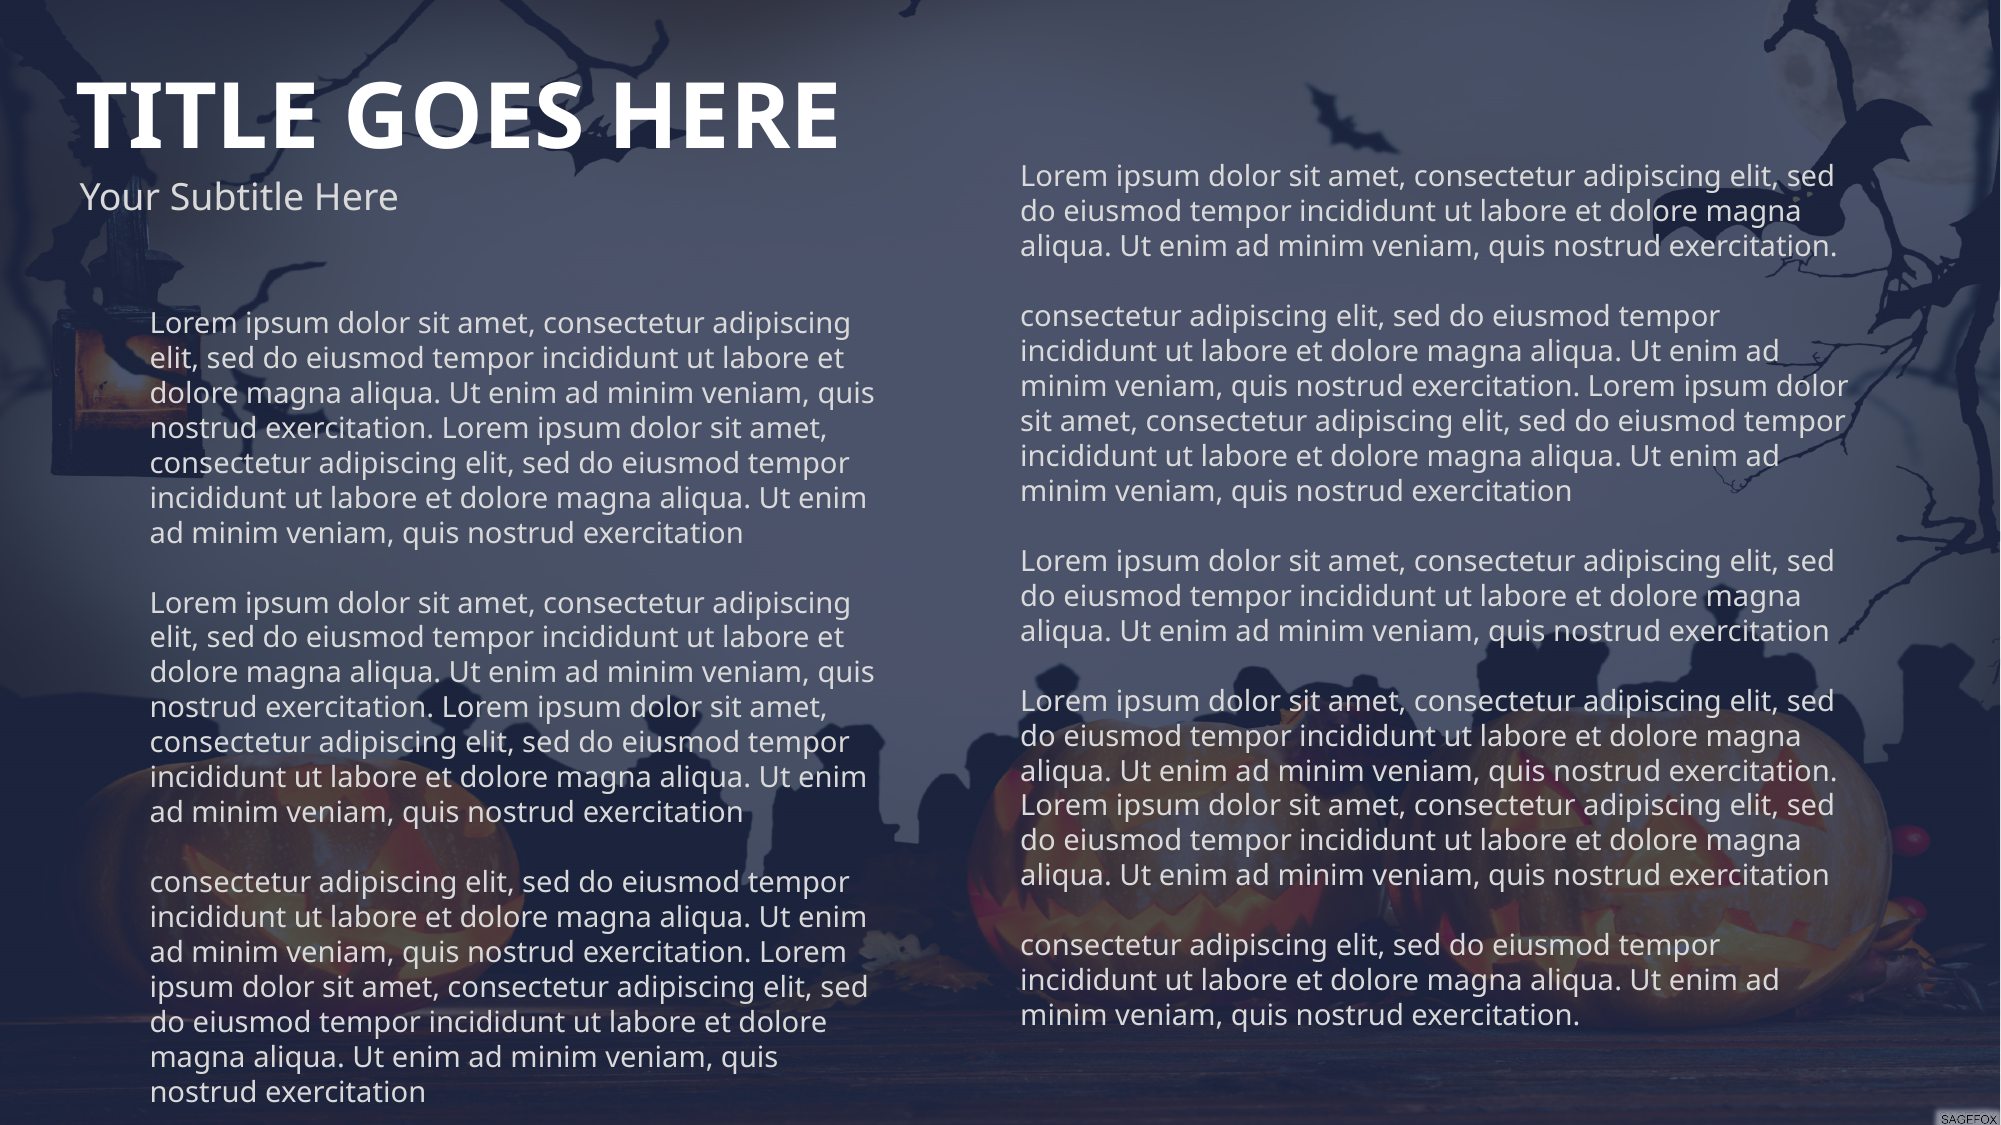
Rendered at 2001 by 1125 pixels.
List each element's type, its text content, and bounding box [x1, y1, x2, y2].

text_box Lorem ipsum dolor sit amet, consectetur adipiscing elit, sed do eiusmod tempor incididunt ut labore et dolore magna aliqua. Ut enim ad minim veniam, quis nostrud exercitation. Lorem ipsum dolor sit amet, consectetur adipiscing elit, sed do eiusmod tempor incididunt ut labore et dolore magna aliqua. Ut enim ad minim veniam, quis nostrud exercitation Lorem ipsum dolor sit amet, consectetur adipiscing elit, sed do eiusmod tempor incididunt ut labore et dolore magna aliqua. Ut enim ad minim veniam, quis nostrud exercitation. Lorem ipsum dolor sit amet, consectetur adipiscing elit, sed do eiusmod tempor incididunt ut labore et dolore magna aliqua. Ut enim ad minim veniam, quis nostrud exercitation consectetur adipiscing elit, sed do eiusmod tempor incididunt ut labore et dolore magna aliqua. Ut enim ad minim veniam, quis nostrud exercitation. Lorem ipsum dolor sit amet, consectetur adipiscing elit, sed do eiusmod tempor incididunt ut labore et dolore magna aliqua. Ut enim ad minim veniam, quis nostrud exercitation [134, 296, 897, 1125]
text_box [60, 49, 1020, 227]
text_box Lorem ipsum dolor sit amet, consectetur adipiscing elit, sed do eiusmod tempor incididunt ut labore et dolore magna aliqua. Ut enim ad minim veniam, quis nostrud exercitation. consectetur adipiscing elit, sed do eiusmod tempor incididunt ut labore et dolore magna aliqua. Ut enim ad minim veniam, quis nostrud exercitation. Lorem ipsum dolor sit amet, consectetur adipiscing elit, sed do eiusmod tempor incididunt ut labore et dolore magna aliqua. Ut enim ad minim veniam, quis nostrud exercitation Lorem ipsum dolor sit amet, consectetur adipiscing elit, sed do eiusmod tempor incididunt ut labore et dolore magna aliqua. Ut enim ad minim veniam, quis nostrud exercitation Lorem ipsum dolor sit amet, consectetur adipiscing elit, sed do eiusmod tempor incididunt ut labore et dolore magna aliqua. Ut enim ad minim veniam, quis nostrud exercitation. Lorem ipsum dolor sit amet, consectetur adipiscing elit, sed do eiusmod tempor incididunt ut labore et dolore magna aliqua. Ut enim ad minim veniam, quis nostrud exercitation consectetur adipiscing elit, sed do eiusmod tempor incididunt ut labore et dolore magna aliqua. Ut enim ad minim veniam, quis nostrud exercitation. [1005, 150, 1876, 1039]
picture [1938, 1114, 1999, 1125]
